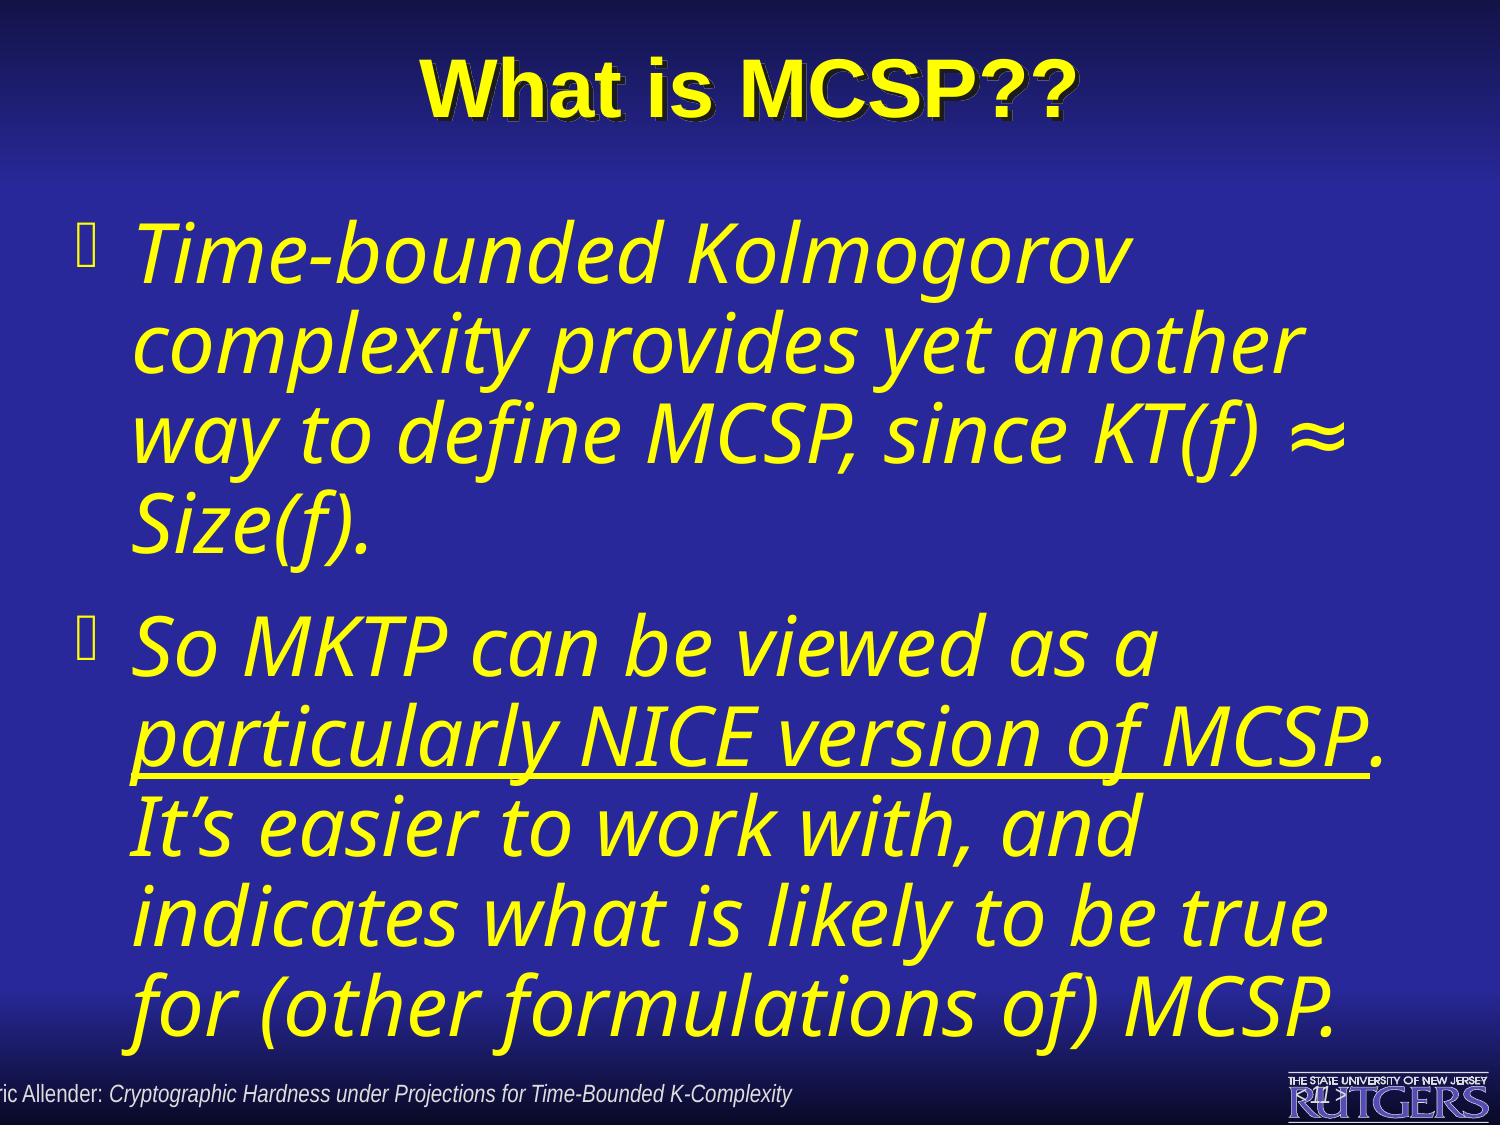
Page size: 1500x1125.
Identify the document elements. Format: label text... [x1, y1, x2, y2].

title What is MCSP?? [74, 22, 1426, 163]
list Time-bounded Kolmogorov complexity provides yet another way to define MCSP, since KT(f) ≈ Size(f). So MKTP can be viewed as a particularly NICE version of MCSP. It’s easier to work with, and indicates what is likely to be true for (other formulations of) MCSP. [75, 211, 1425, 980]
